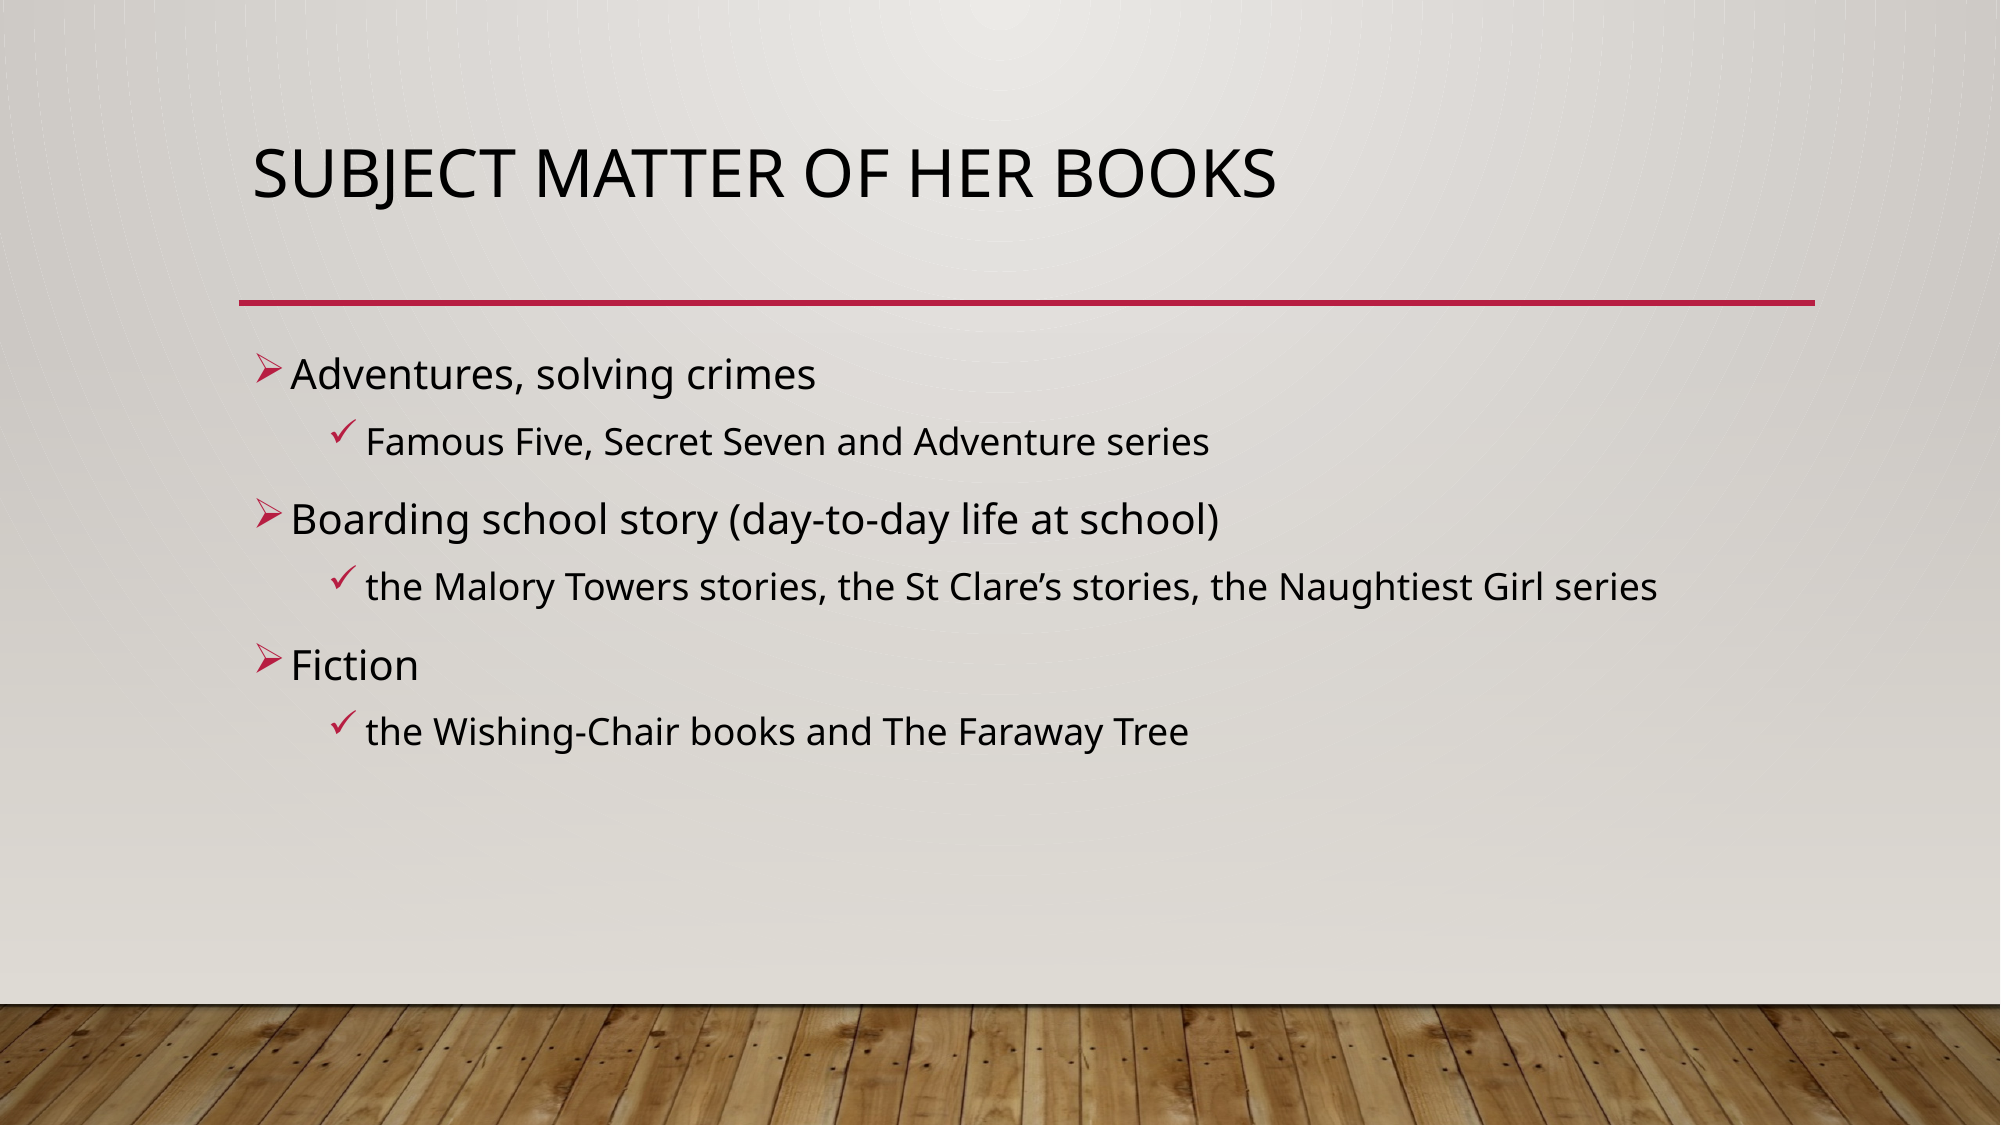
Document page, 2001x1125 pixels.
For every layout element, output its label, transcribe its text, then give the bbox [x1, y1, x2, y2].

list Adventures, solving crimes Famous Five, Secret Seven and Adventure series Boarding school story (day-to-day life at school) the Malory Towers stories, the St Clare’s stories, the Naughtiest Girl series Fiction the Wishing-Chair books and The Faraway Tree [237, 330, 1814, 897]
picture [0, 1004, 2000, 1125]
title Subject matter of her books [237, 132, 1814, 305]
